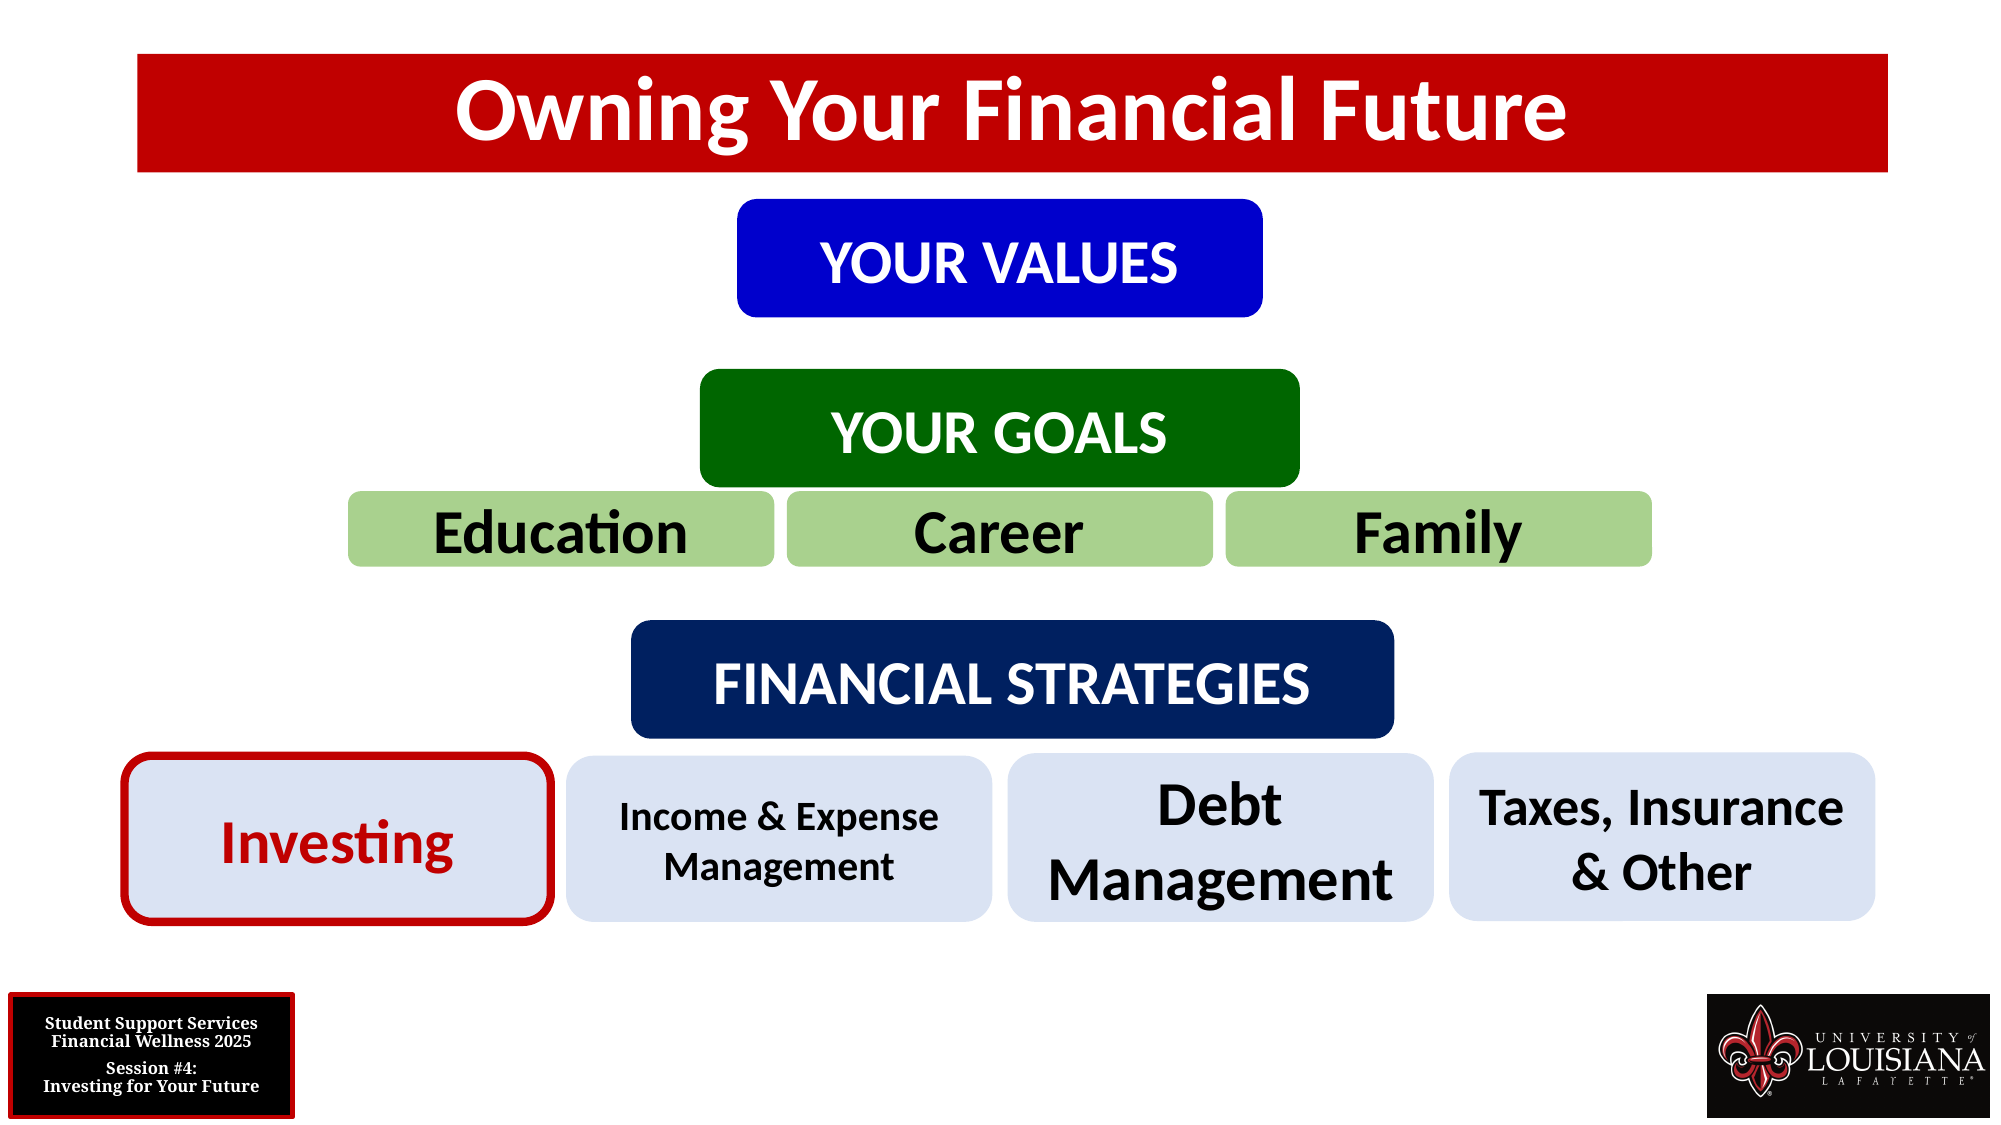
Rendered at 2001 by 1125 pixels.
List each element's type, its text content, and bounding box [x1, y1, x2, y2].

picture [1707, 994, 1990, 1118]
text_box Education [346, 490, 776, 568]
text_box Investing [123, 754, 552, 923]
text_box Owning Your Financial Future [137, 53, 1888, 173]
text_box Taxes, Insurance & Other [1448, 751, 1877, 923]
text_box YOUR VALUES [736, 197, 1264, 319]
text_box FINANCIAL STRATEGIES [629, 619, 1396, 740]
text_box Debt Management [1006, 752, 1435, 923]
text_box Income & Expense Management [565, 754, 994, 923]
text_box YOUR GOALS [698, 367, 1301, 489]
text_box Family [1224, 490, 1654, 568]
text_box Career [785, 490, 1215, 568]
